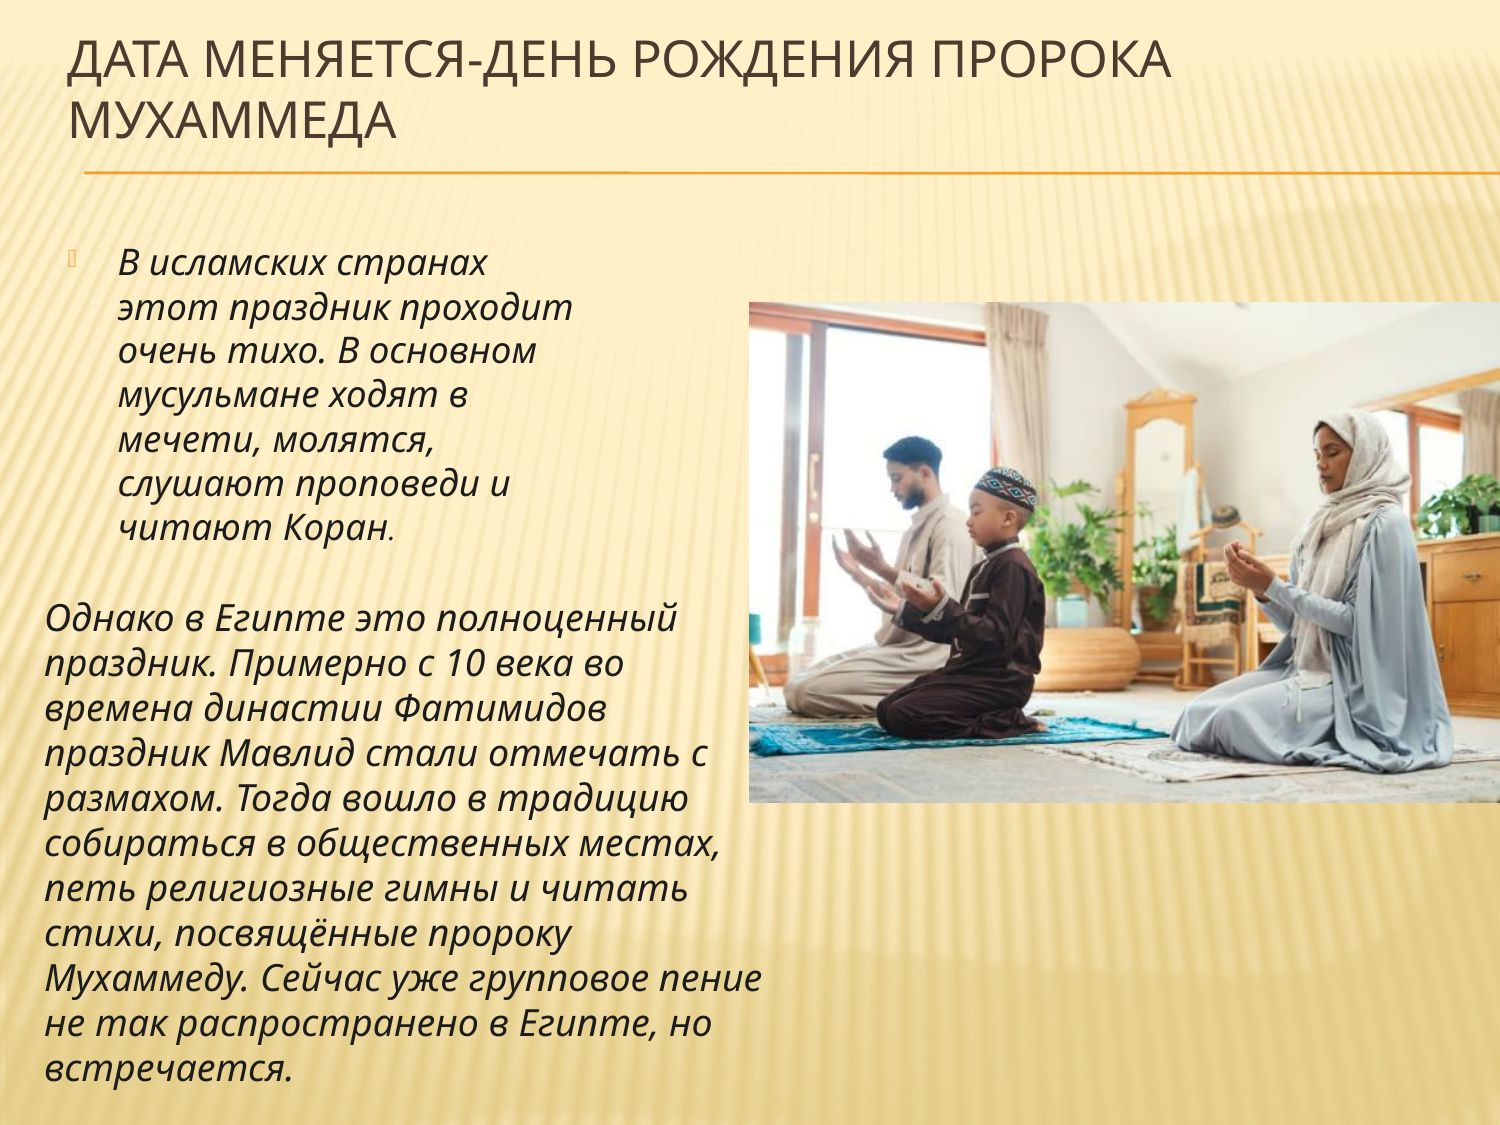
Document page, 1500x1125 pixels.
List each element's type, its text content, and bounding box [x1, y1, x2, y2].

text_box Однако в Египте это полноценный праздник. Примерно с 10 века во времена династии Фатимидов праздник Мавлид стали отмечать с размахом. Тогда вошло в традицию собираться в общественных местах, петь религиозные гимны и читать стихи, посвящённые пророку Мухаммеду. Сейчас уже групповое пение не так распространено в Египте, но встречается. [29, 586, 780, 1096]
title Дата меняется-день рождения пророка мухаммеда [53, 19, 1479, 157]
picture [749, 302, 1500, 804]
list В исламских странах этот праздник проходит очень тихо. В основном мусульмане ходят в мечети, молятся, слушают проповеди и читают Коран. [53, 231, 600, 575]
